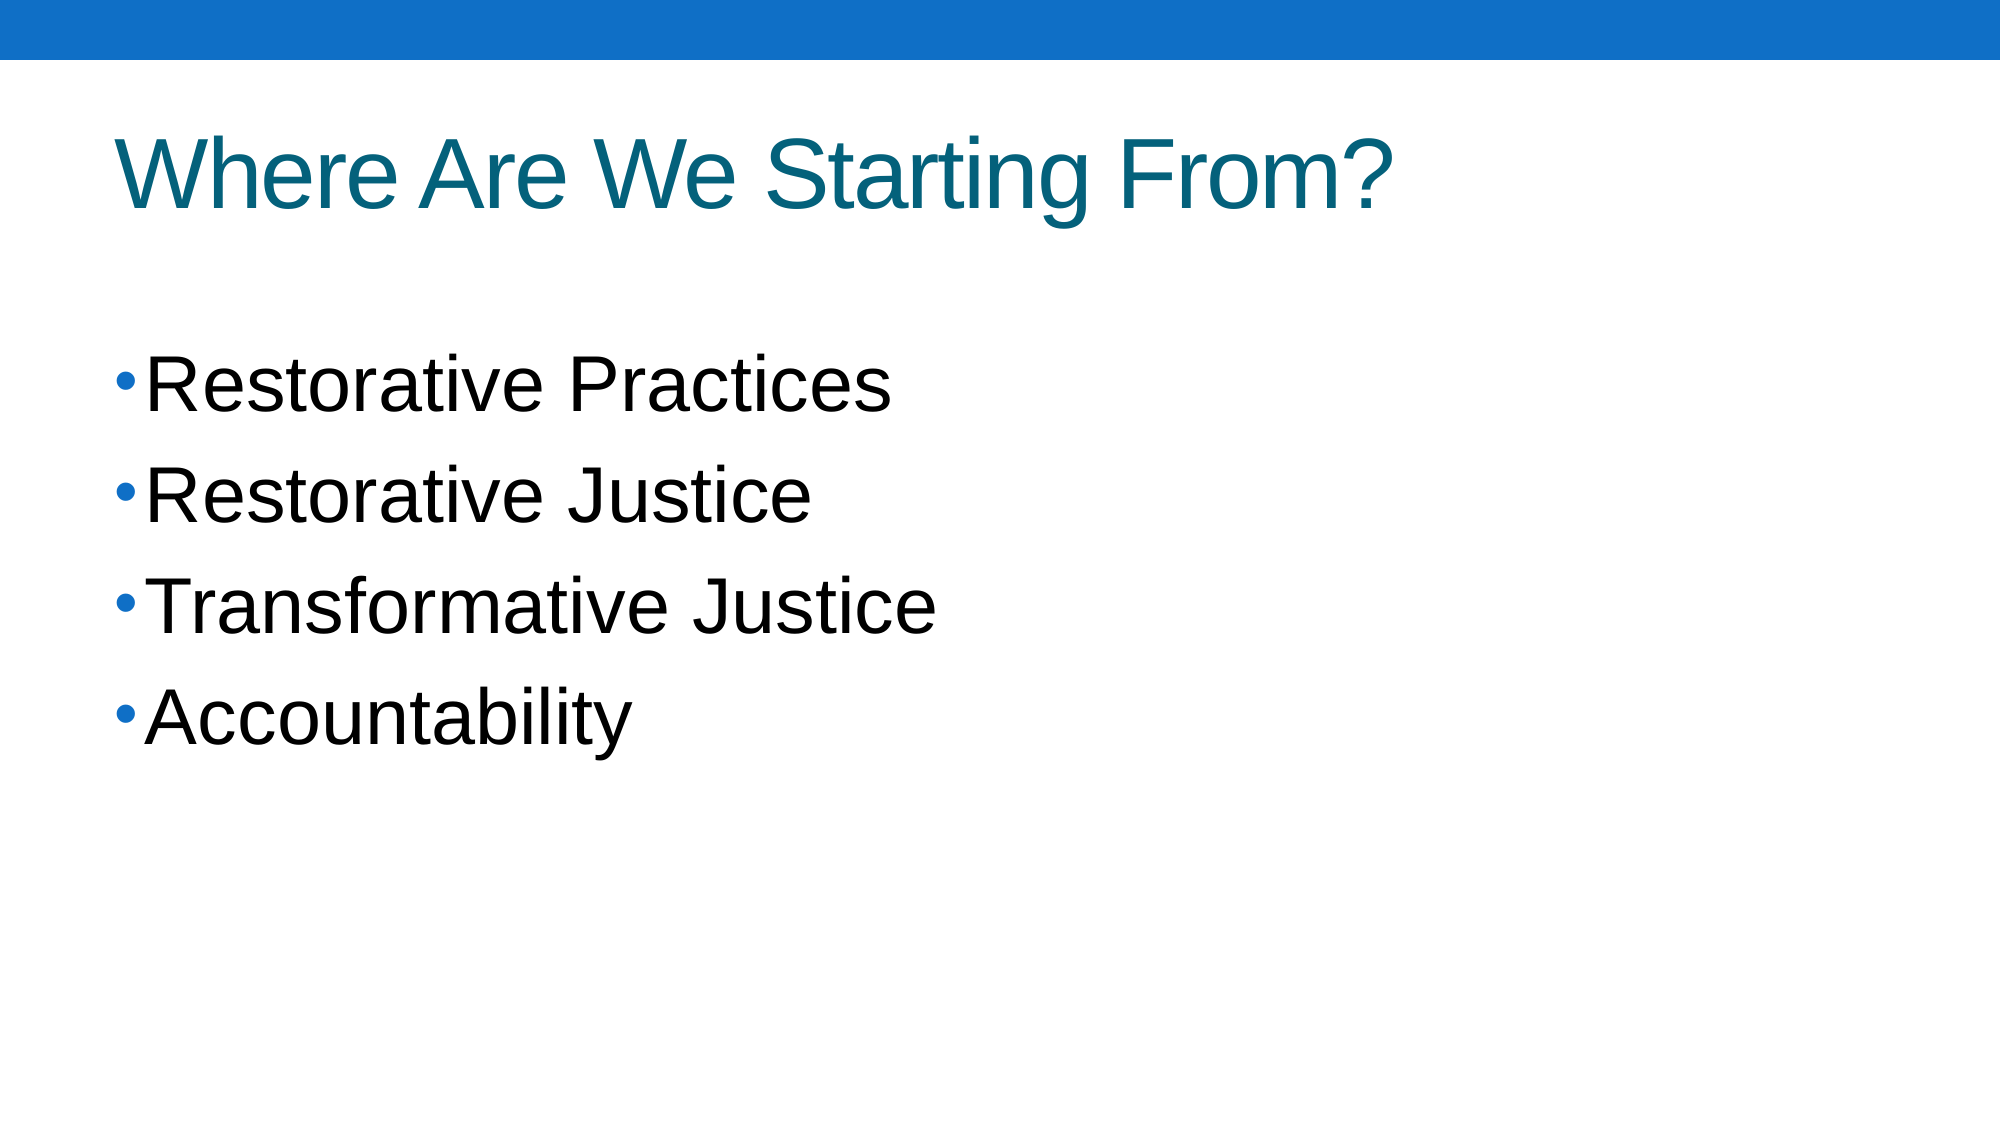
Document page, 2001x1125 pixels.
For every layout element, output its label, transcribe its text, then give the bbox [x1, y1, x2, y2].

title Where Are We Starting From? [99, 87, 1900, 250]
list Restorative Practices Restorative Justice Transformative Justice Accountability [99, 324, 1900, 1063]
